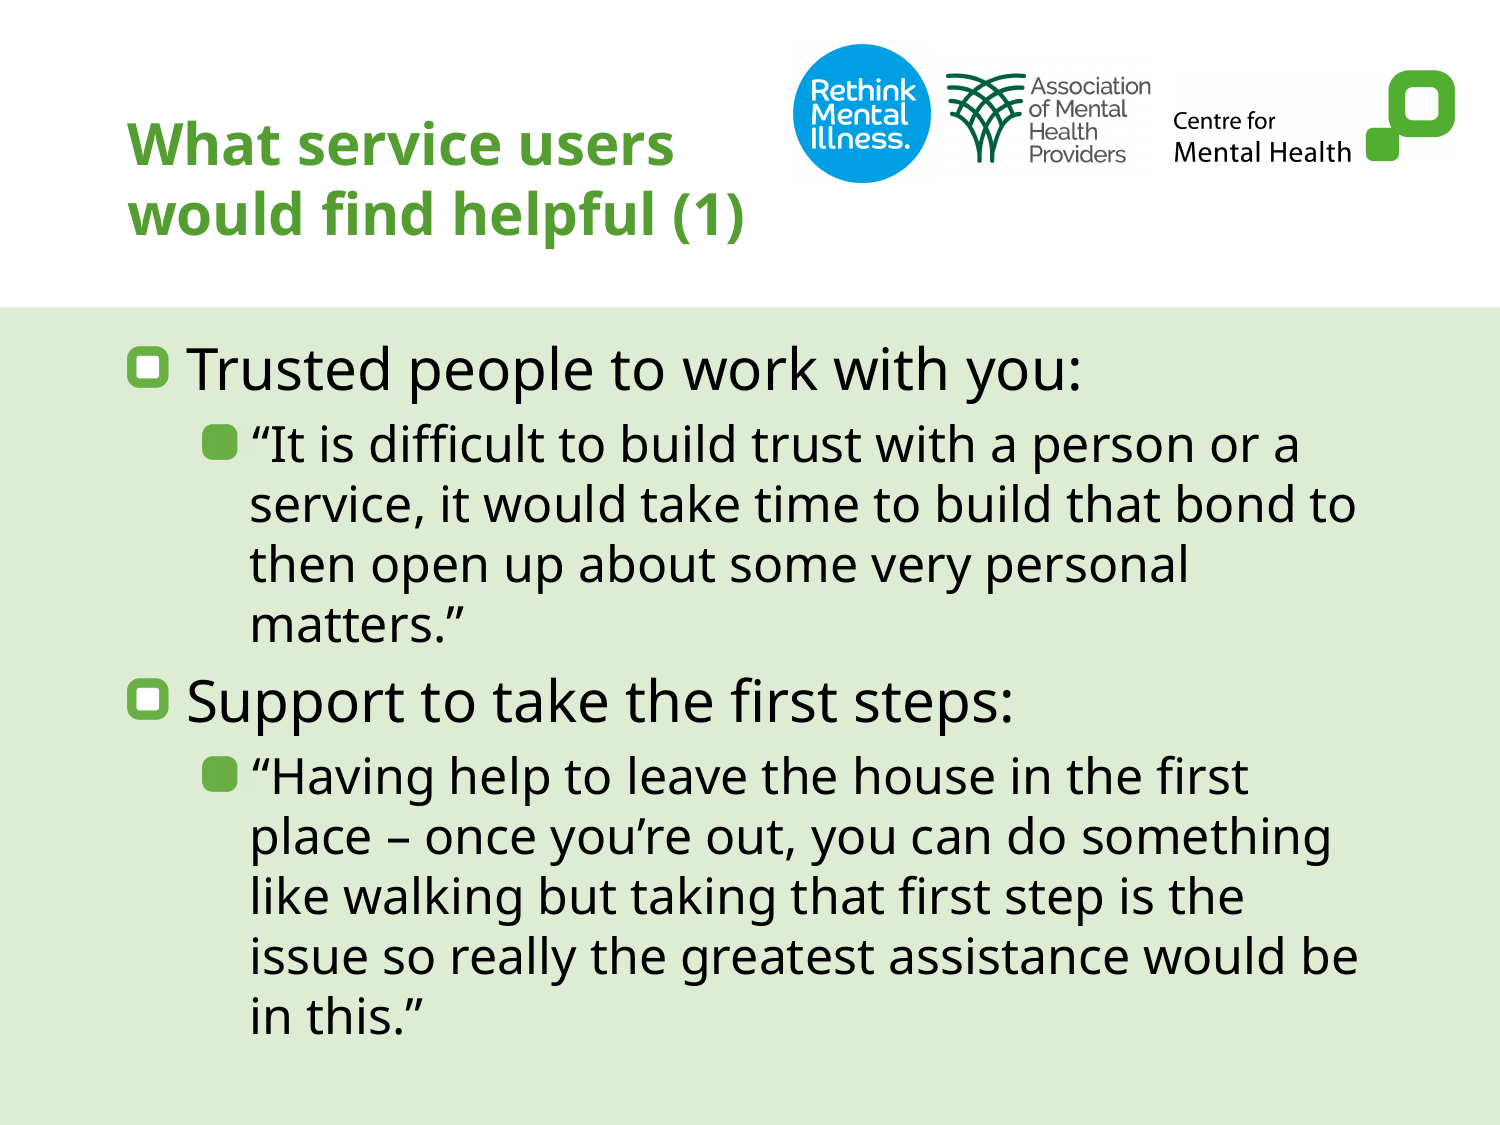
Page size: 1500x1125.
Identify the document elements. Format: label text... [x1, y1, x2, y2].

picture [938, 50, 1158, 178]
picture [127, 678, 187, 720]
picture [793, 44, 849, 99]
picture [859, 79, 873, 100]
title What service users would find helpful (1) [112, 99, 863, 288]
picture [127, 346, 187, 388]
list Trusted people to work with you: “It is difficult to build trust with a person or a service, it would take time to build that bond to then open up about some very personal matters.” Support to take the first steps: “Having help to leave the house in the first place – once you’re out, you can do something like walking but taking that first step is the issue so really the greatest assistance would be in this.” [112, 324, 1388, 1000]
picture [1174, 70, 1455, 162]
picture [875, 44, 931, 100]
picture [902, 103, 907, 124]
picture [873, 133, 886, 148]
picture [202, 756, 253, 792]
picture [848, 82, 856, 99]
picture [876, 127, 931, 183]
picture [902, 79, 914, 100]
picture [863, 110, 869, 124]
picture [872, 106, 881, 124]
picture [831, 85, 844, 99]
picture [813, 80, 828, 99]
picture [863, 133, 869, 142]
picture [202, 424, 253, 460]
picture [884, 85, 898, 100]
picture [884, 109, 898, 124]
picture [889, 133, 902, 148]
